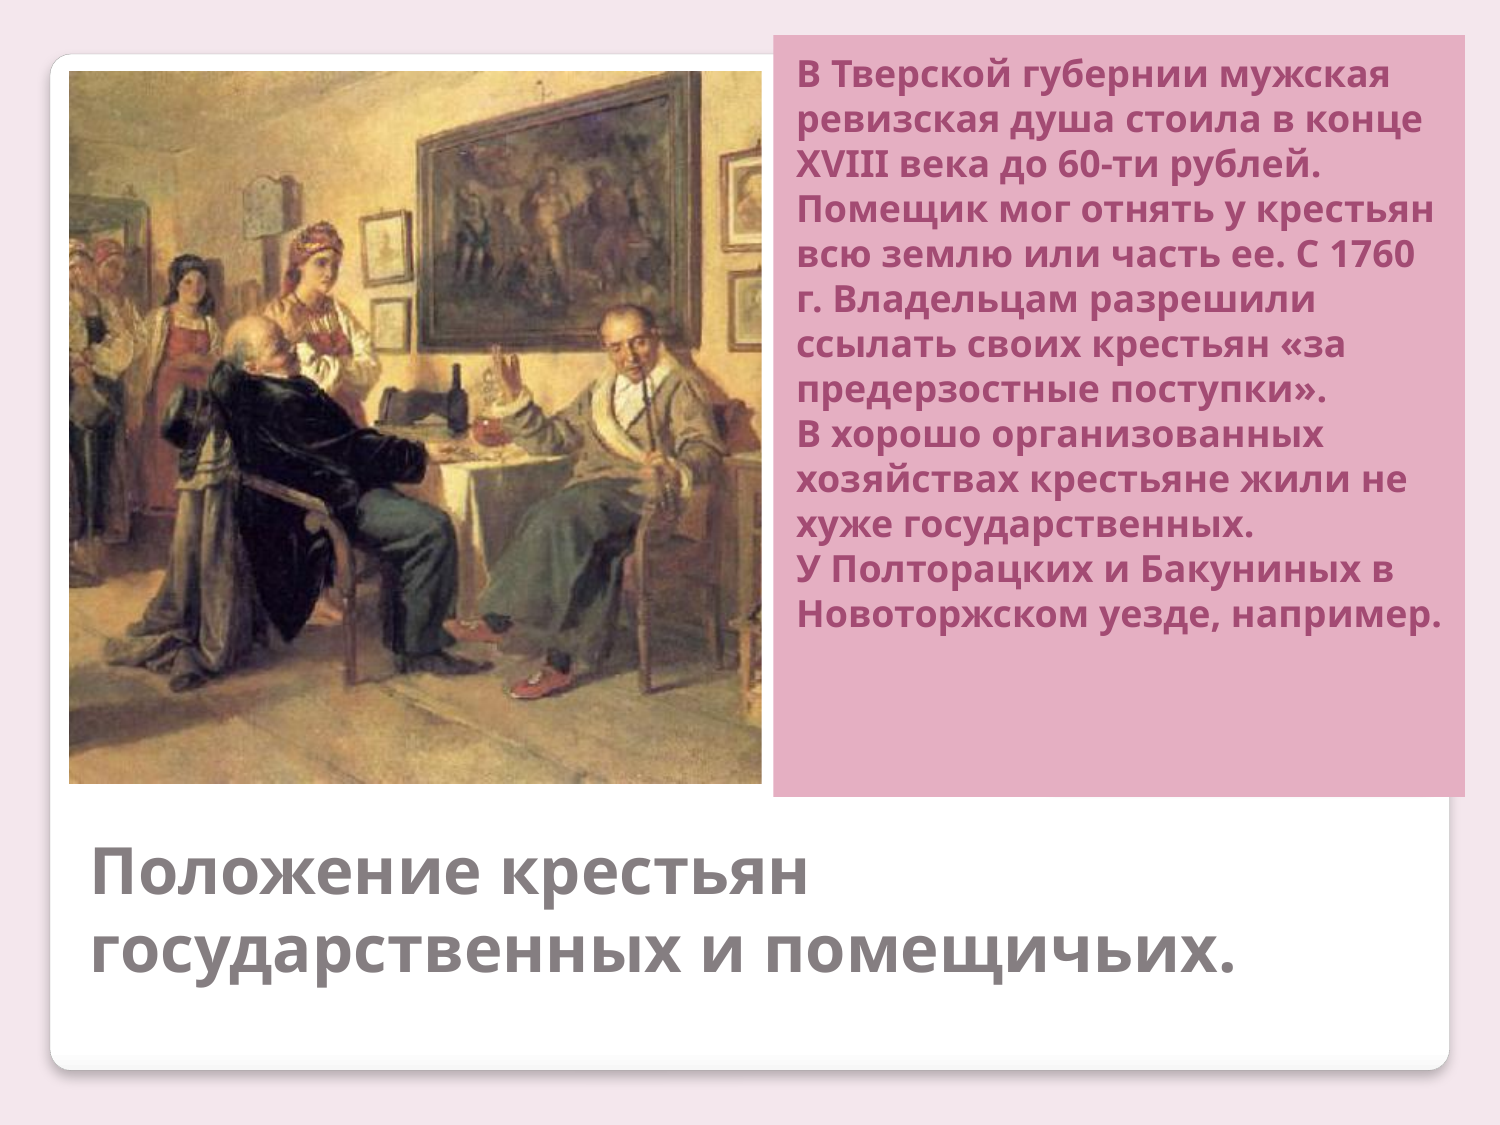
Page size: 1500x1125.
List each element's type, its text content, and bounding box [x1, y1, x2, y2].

list В Тверской губернии мужская ревизская душа стоила в конце XVIII века до 60-ти рублей. Помещик мог отнять у крестьян всю землю или часть ее. С 1760 г. Владельцам разрешили ссылать своих крестьян «за предерзостные поступки». В хорошо организованных хозяйствах крестьяне жили не хуже государственных. У Полторацких и Бакуниных в Новоторжском уезде, например. [773, 35, 1465, 797]
picture [68, 71, 762, 785]
title Положение крестьян государственных и помещичьих. [75, 822, 1425, 995]
